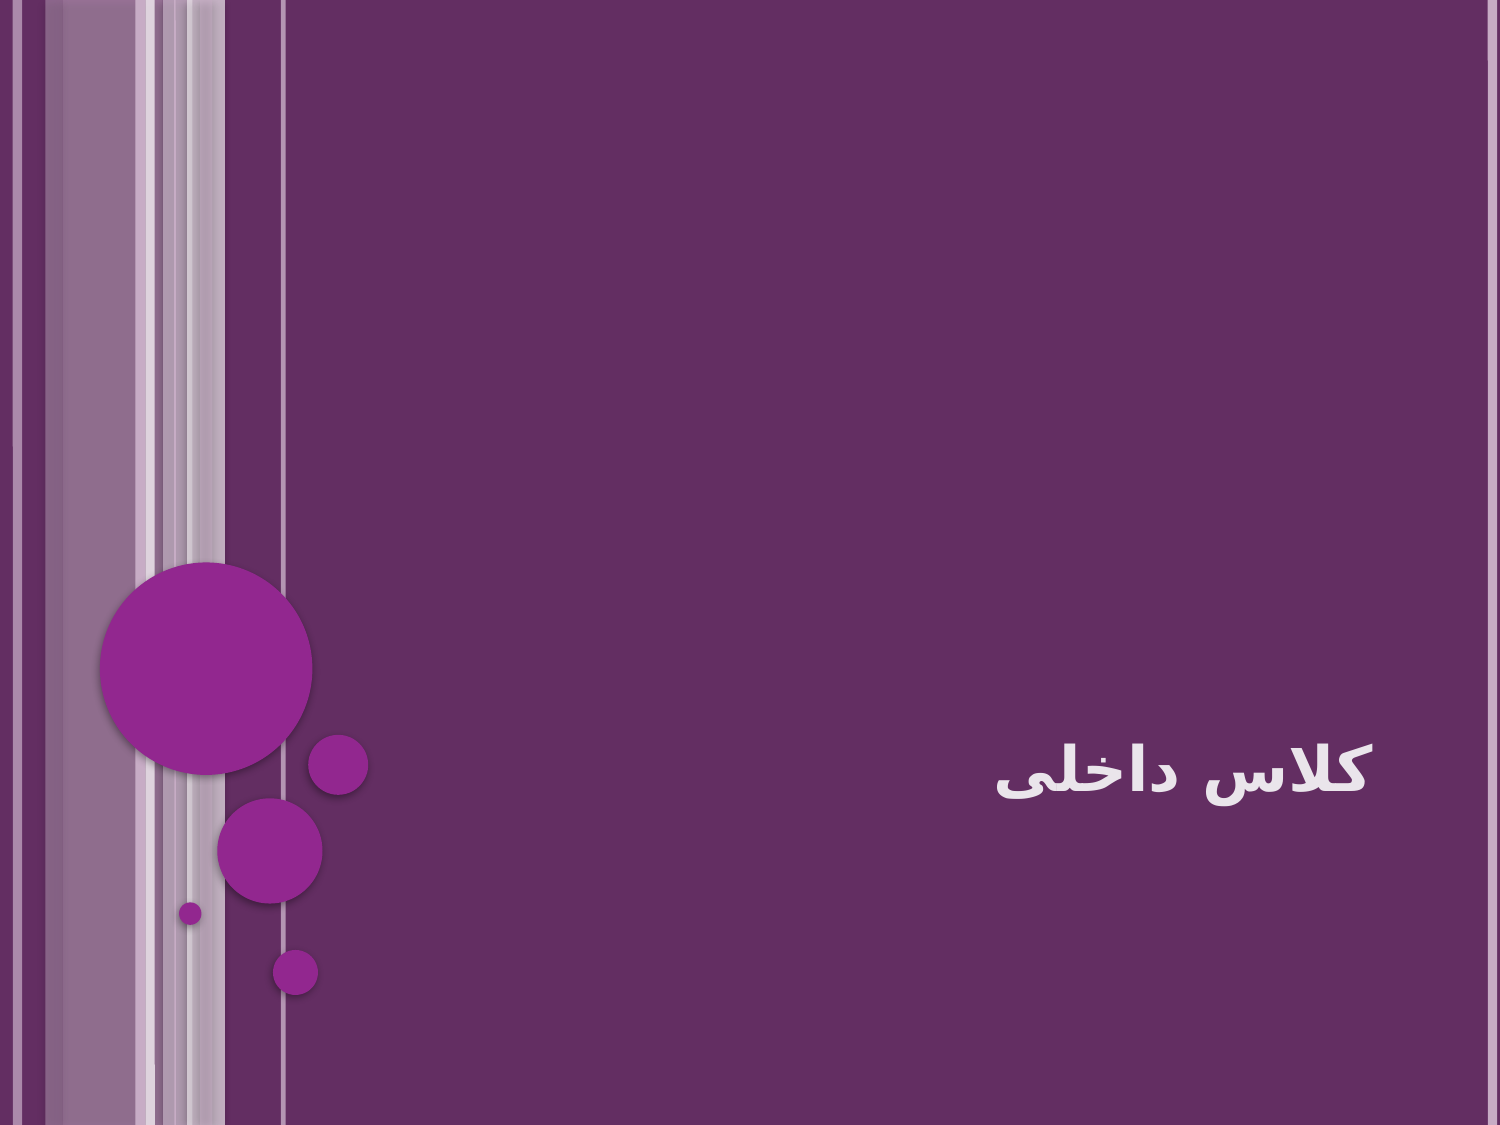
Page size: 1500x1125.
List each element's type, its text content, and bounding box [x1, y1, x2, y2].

title کلاس داخلی [375, 474, 1388, 812]
